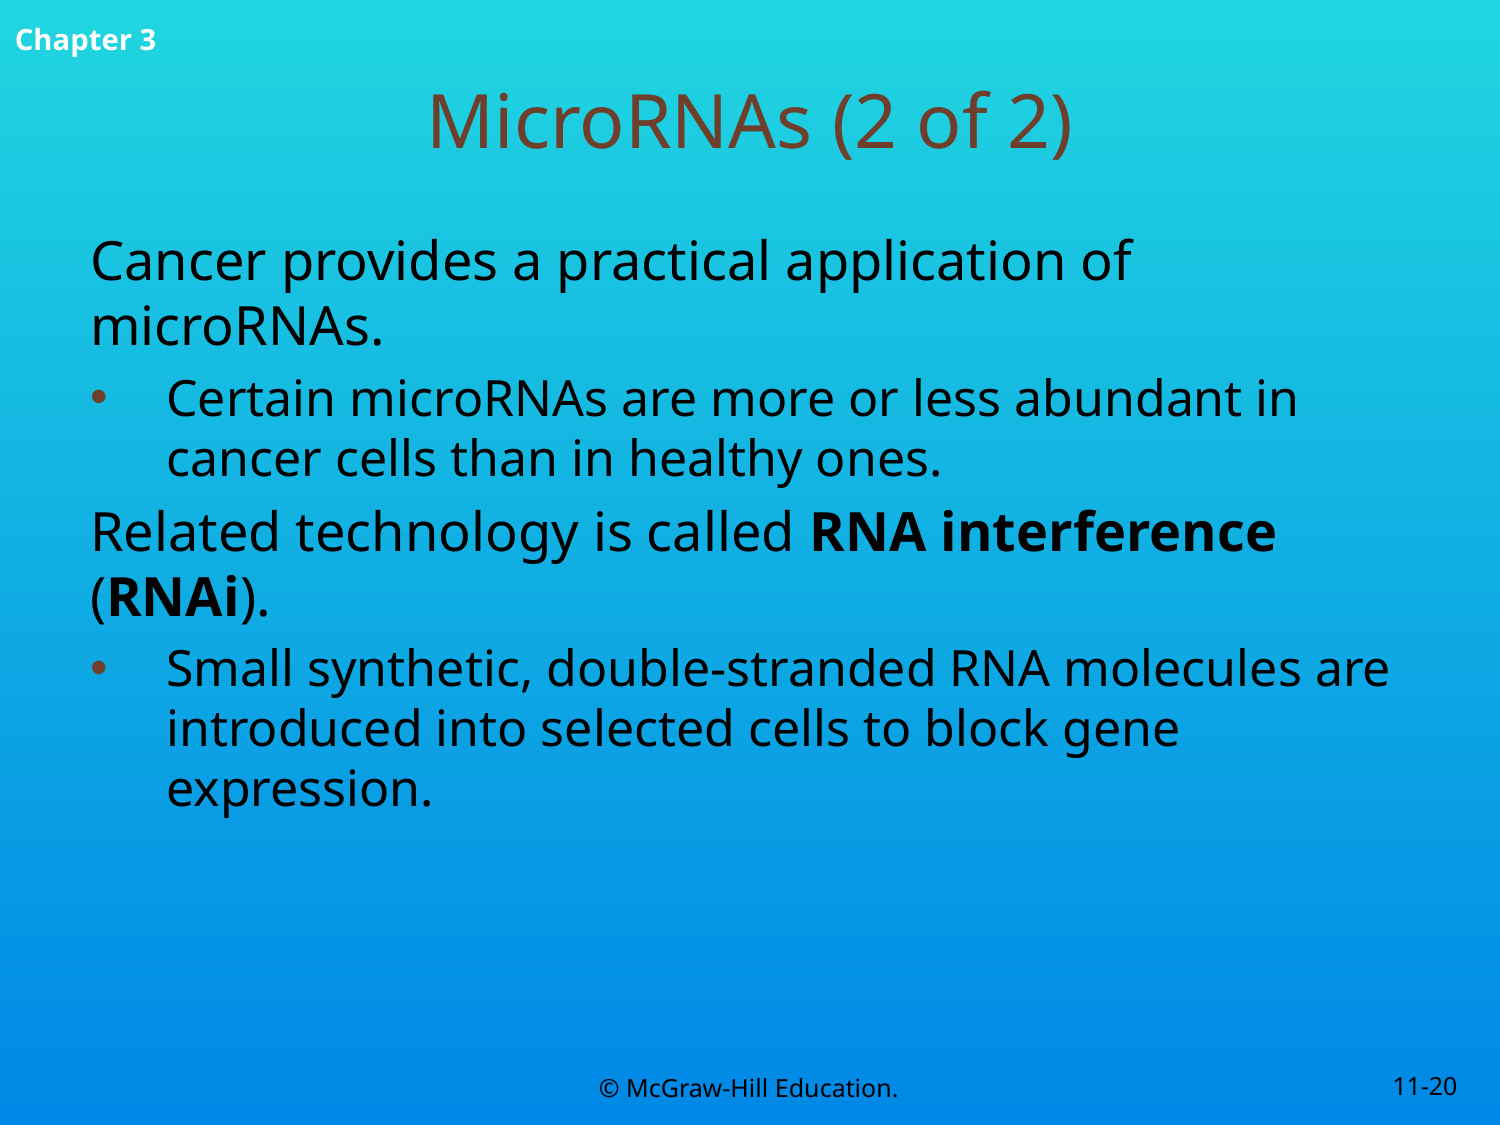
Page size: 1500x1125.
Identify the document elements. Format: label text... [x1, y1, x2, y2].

title MicroRNAs (2 of 2) [25, 24, 1475, 213]
list Cancer provides a practical application of microRNAs. Certain microRNAs are more or less abundant in cancer cells than in healthy ones. Related technology is called RNA interference (RNAi). Small synthetic, double-stranded RNA molecules are introduced into selected cells to block gene expression. [75, 218, 1425, 1038]
